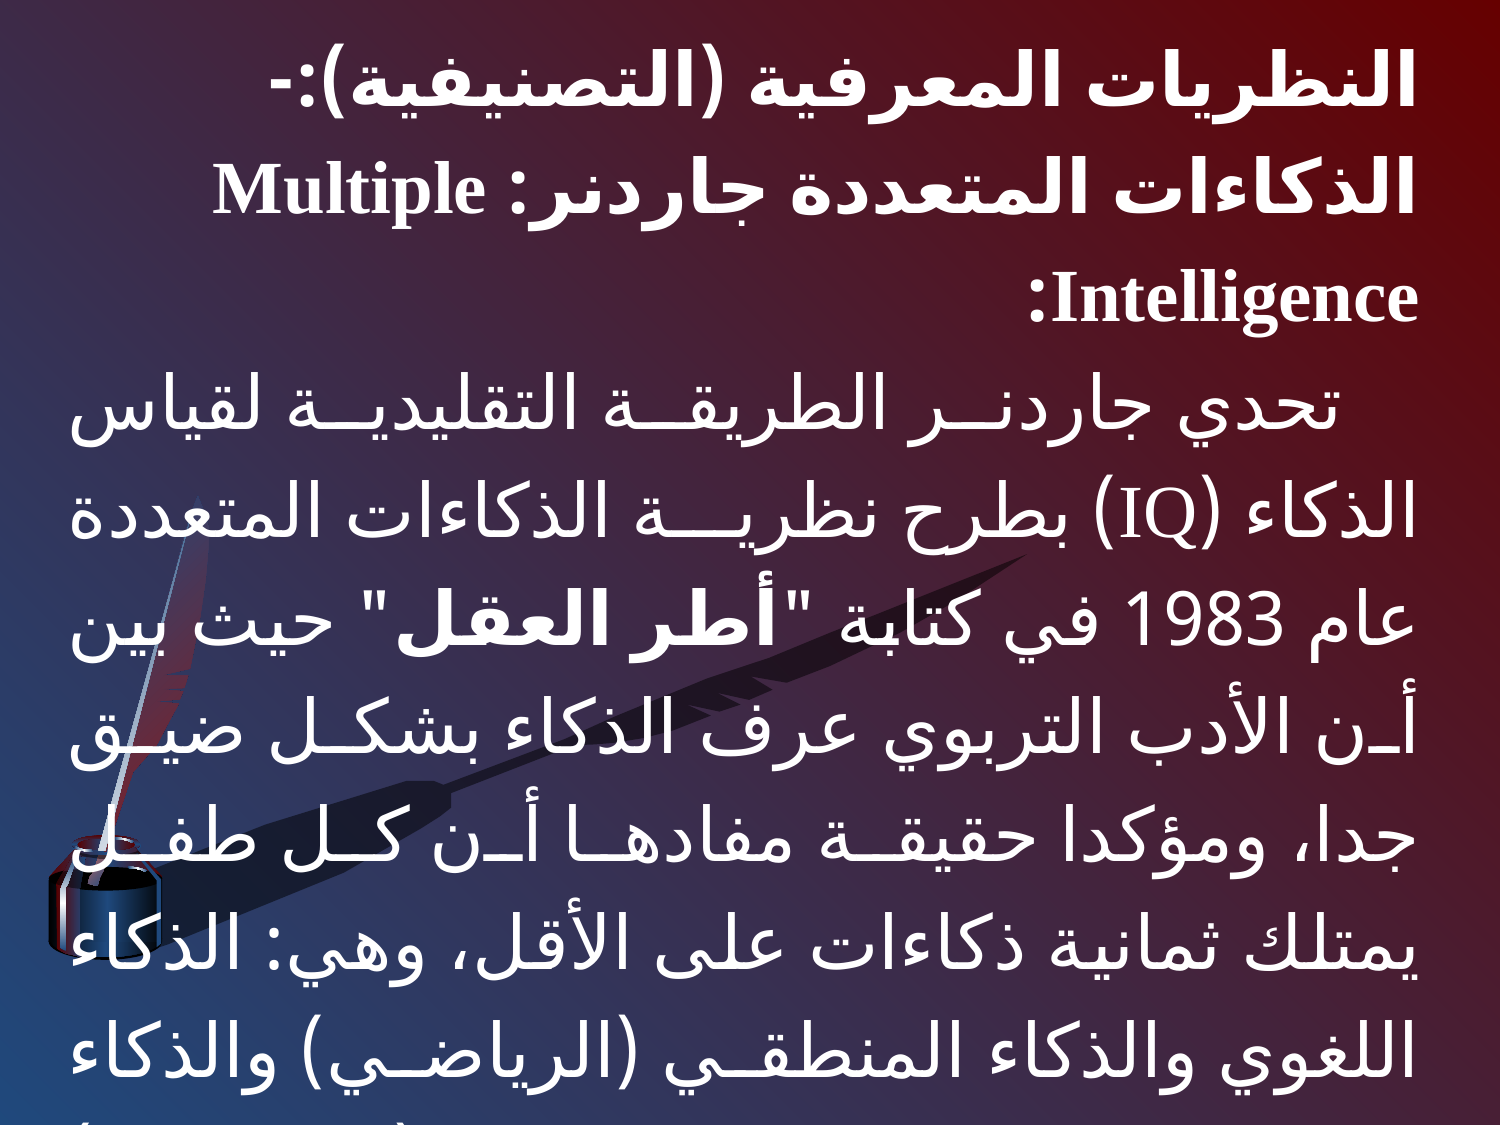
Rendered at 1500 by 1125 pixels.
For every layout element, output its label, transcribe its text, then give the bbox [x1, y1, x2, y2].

text_box النظريات المعرفية (التصنيفية):- الذكاءات المتعددة جاردنر: Multiple Intelligence: تحدي جاردنر الطريقة التقليدية لقياس الذكاء (IQ) بطرح نظرية الذكاءات المتعددة عام 1983 في كتابة "أطر العقل" حيث بين أن الأدب التربوي عرف الذكاء بشكل ضيق جدا، ومؤكدا حقيقة مفادها أن كل طفل يمتلك ثمانية ذكاءات على الأقل، وهي: الذكاء اللغوي والذكاء المنطقي (الرياضي) والذكاء الموسيقي والذكاء التصويري (المكاني) والذكاء الحركي الجسدي والذكاء الاجتماعي والذكاء الذاتي (الشخصي) والذكاء الطبيعي [53, 5, 1436, 1125]
